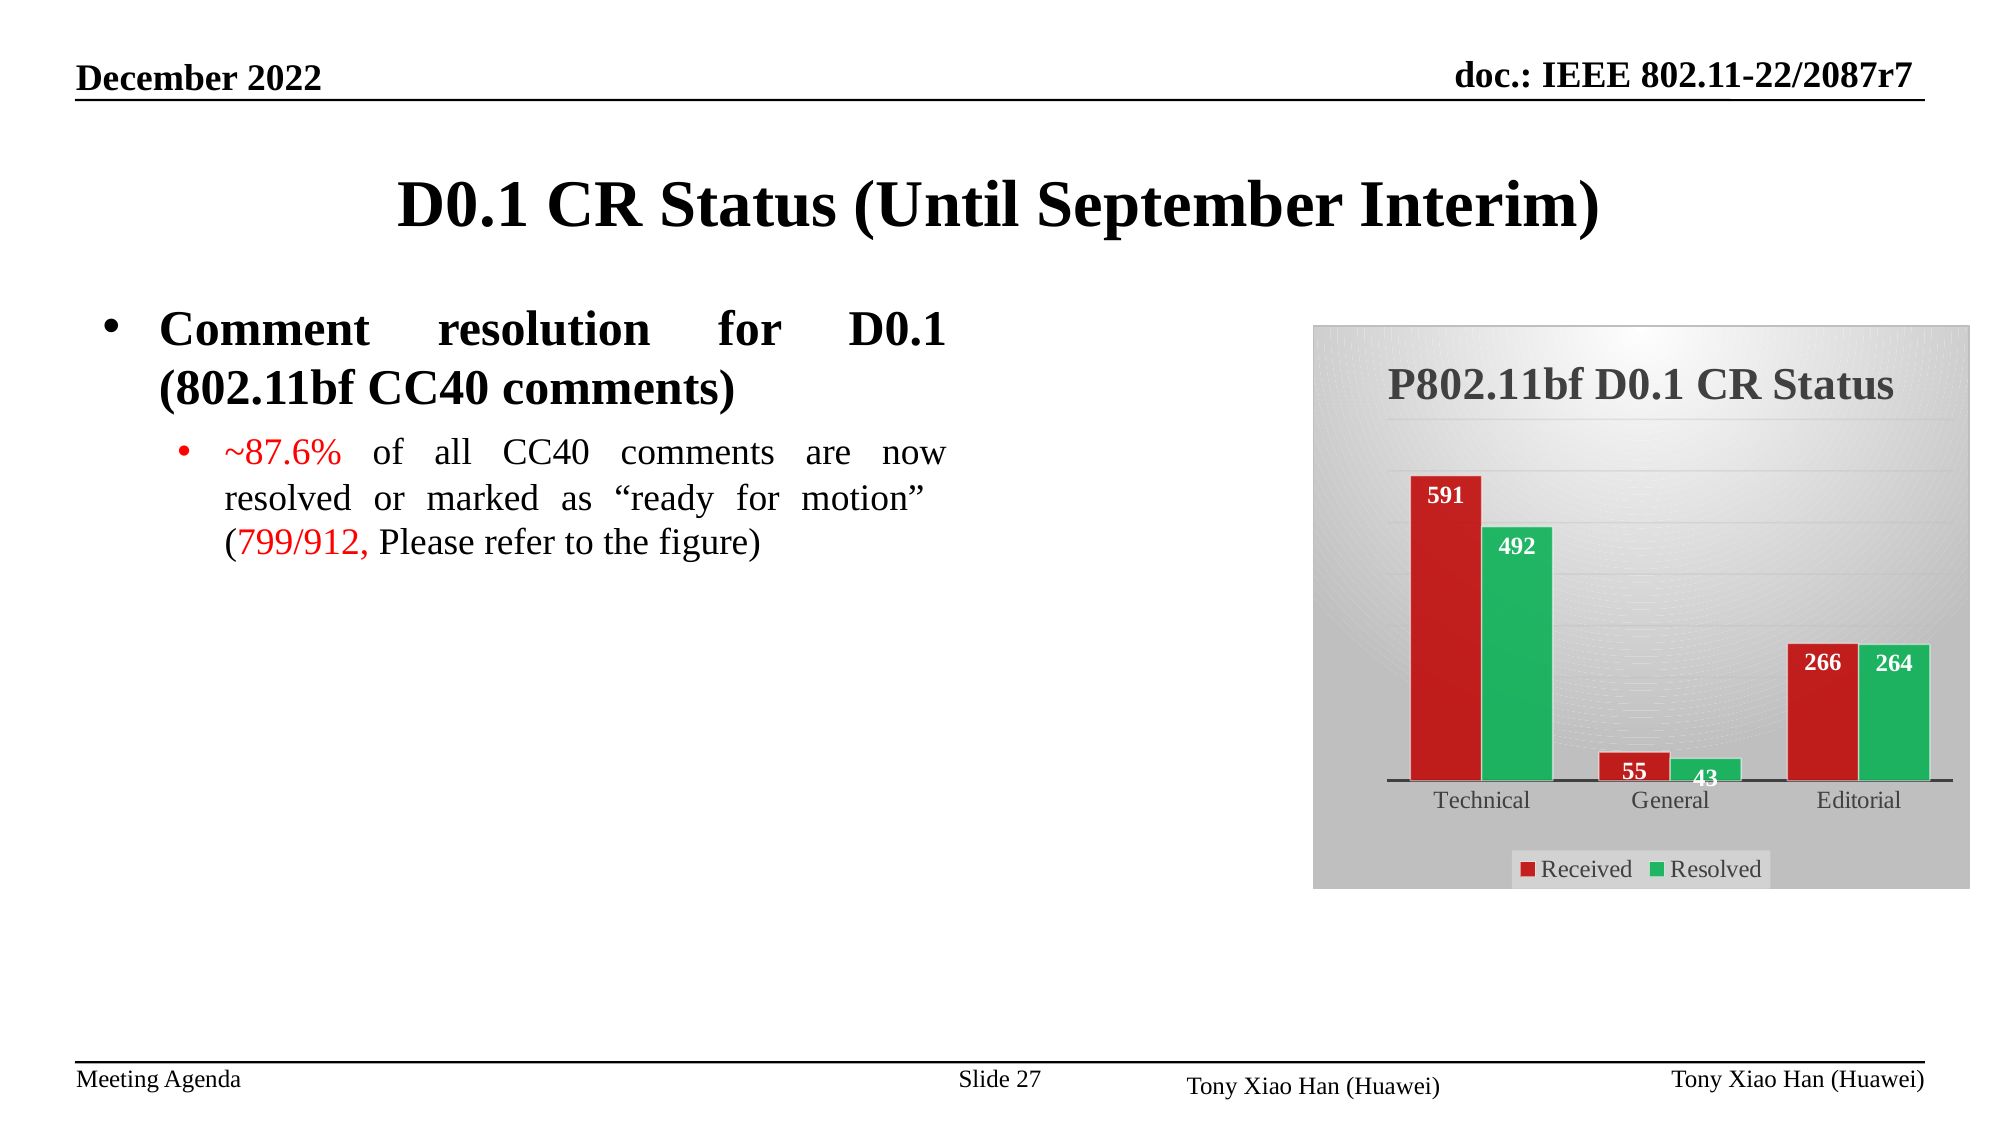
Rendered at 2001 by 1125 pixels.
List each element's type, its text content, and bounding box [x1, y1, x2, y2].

footer Tony Xiao Han (Huawei) [1171, 1062, 1869, 1092]
list Comment resolution for D0.1 (802.11bf CC40 comments) ~87.6% of all CC40 comments are now resolved or marked as “ready for motion” (799/912, Please refer to the figure) [87, 287, 963, 1013]
chart [1312, 324, 1971, 890]
title D0.1 CR Status (Until September Interim) [150, 112, 1850, 288]
